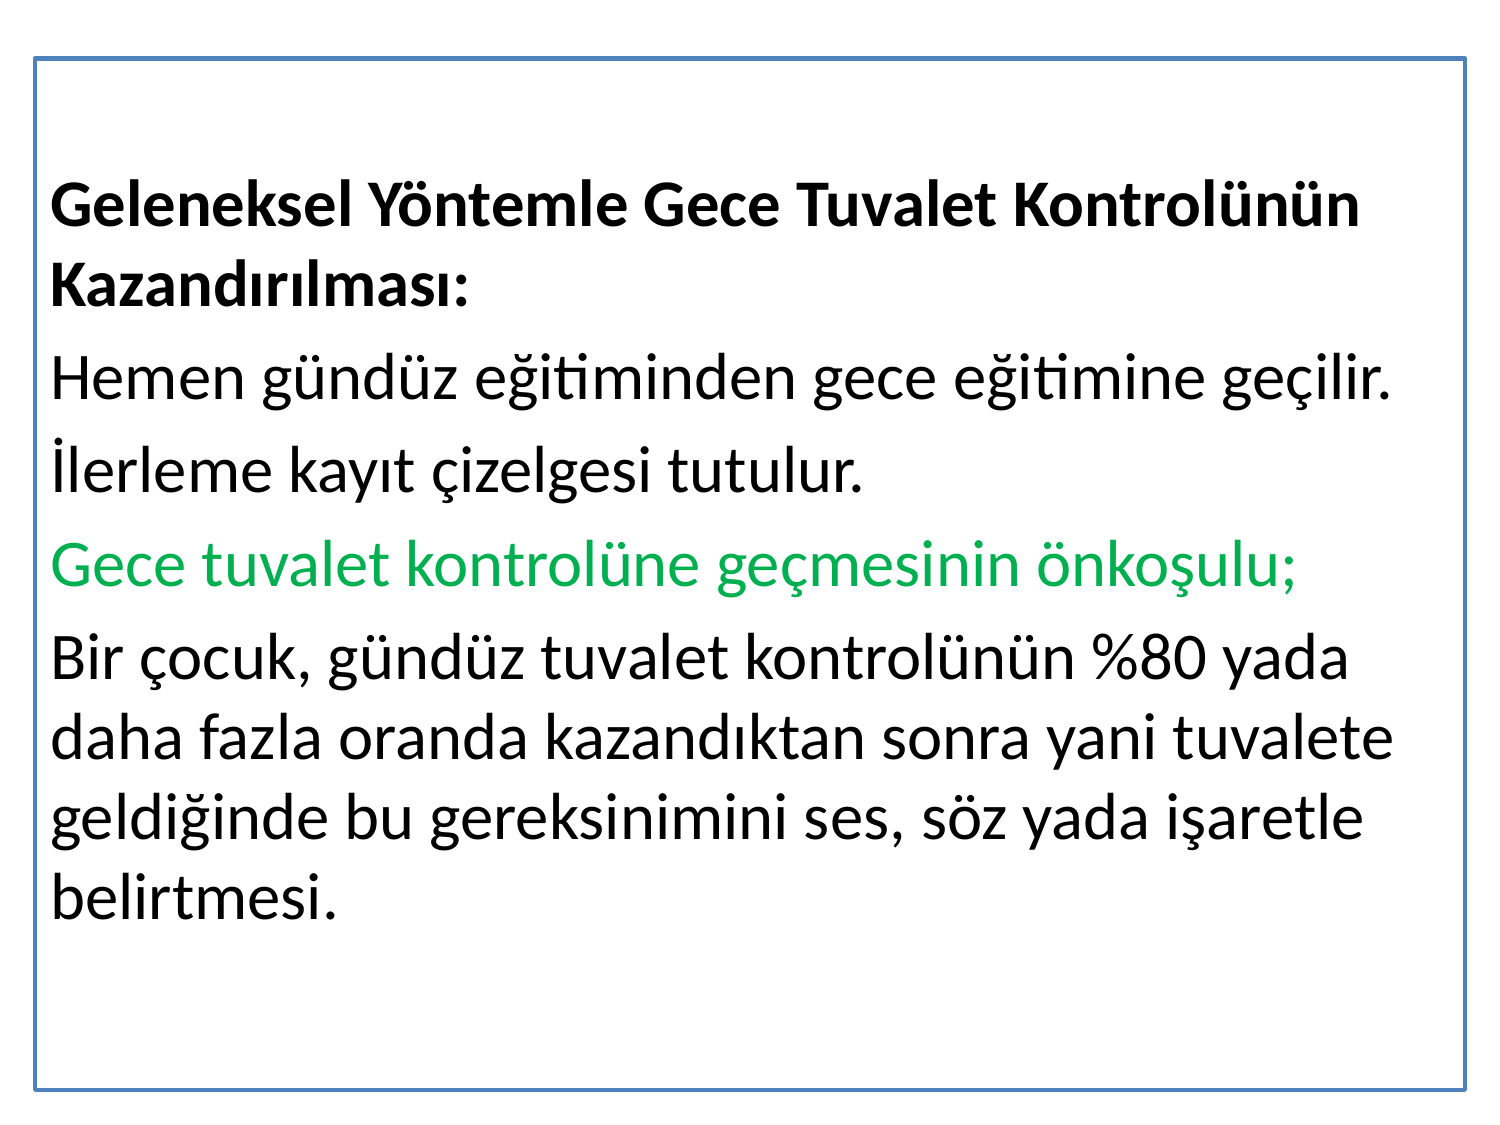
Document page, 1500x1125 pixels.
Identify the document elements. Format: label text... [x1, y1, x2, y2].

list Geleneksel Yöntemle Gece Tuvalet Kontrolünün Kazandırılması: Hemen gündüz eğitiminden gece eğitimine geçilir. İlerleme kayıt çizelgesi tutulur. Gece tuvalet kontrolüne geçmesinin önkoşulu; Bir çocuk, gündüz tuvalet kontrolünün %80 yada daha fazla oranda kazandıktan sonra yani tuvalete geldiğinde bu gereksinimini ses, söz yada işaretle belirtmesi. [33, 56, 1467, 1092]
